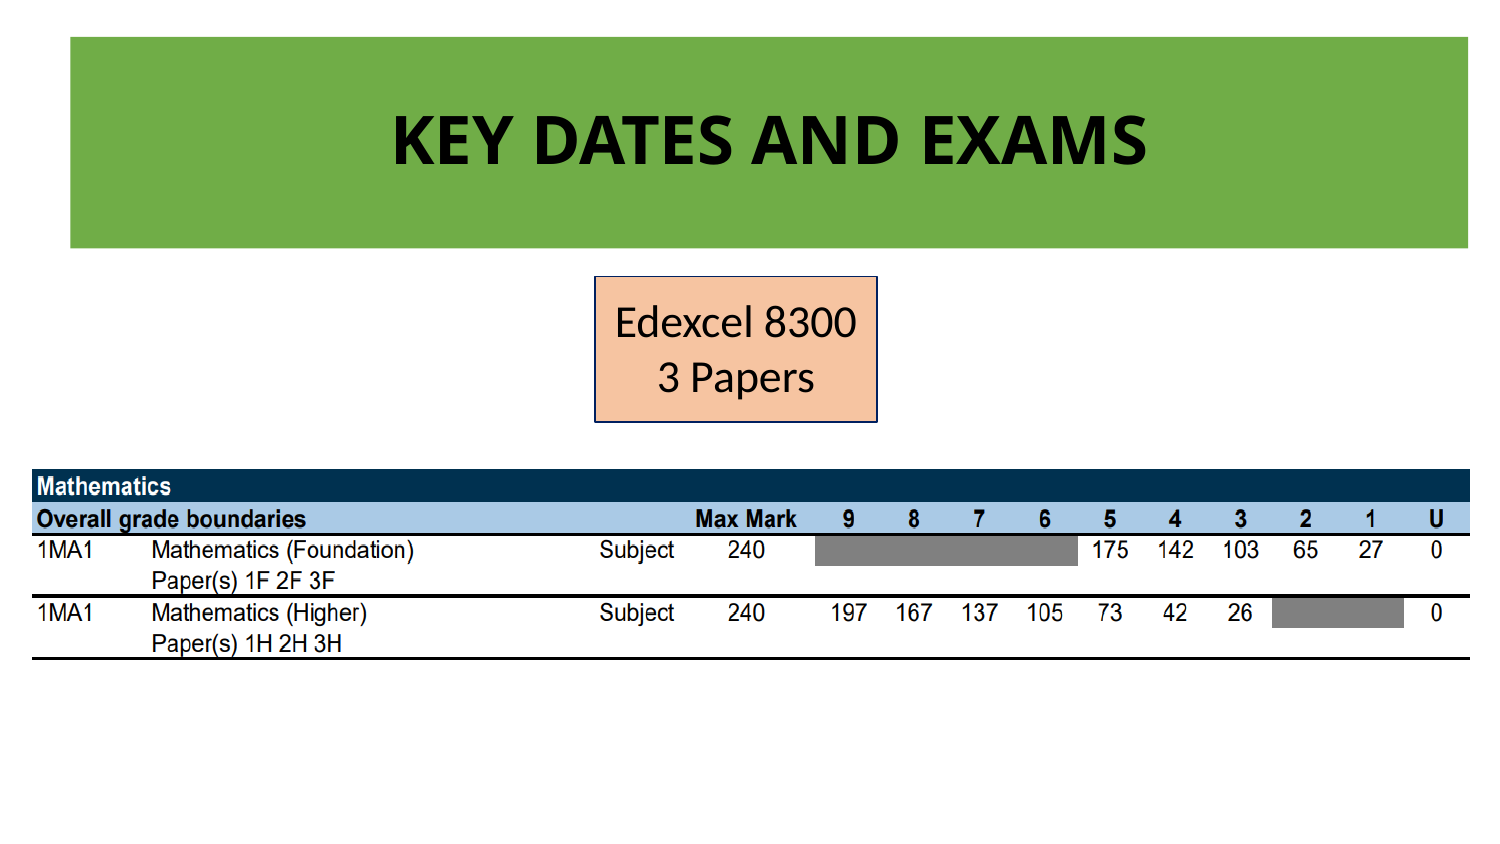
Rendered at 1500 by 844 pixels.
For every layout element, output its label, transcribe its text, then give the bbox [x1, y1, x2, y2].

text_box Edexcel 8300 3 Papers [595, 276, 877, 422]
picture [23, 460, 1476, 665]
title KEY DATES AND EXAMS [70, 36, 1469, 249]
